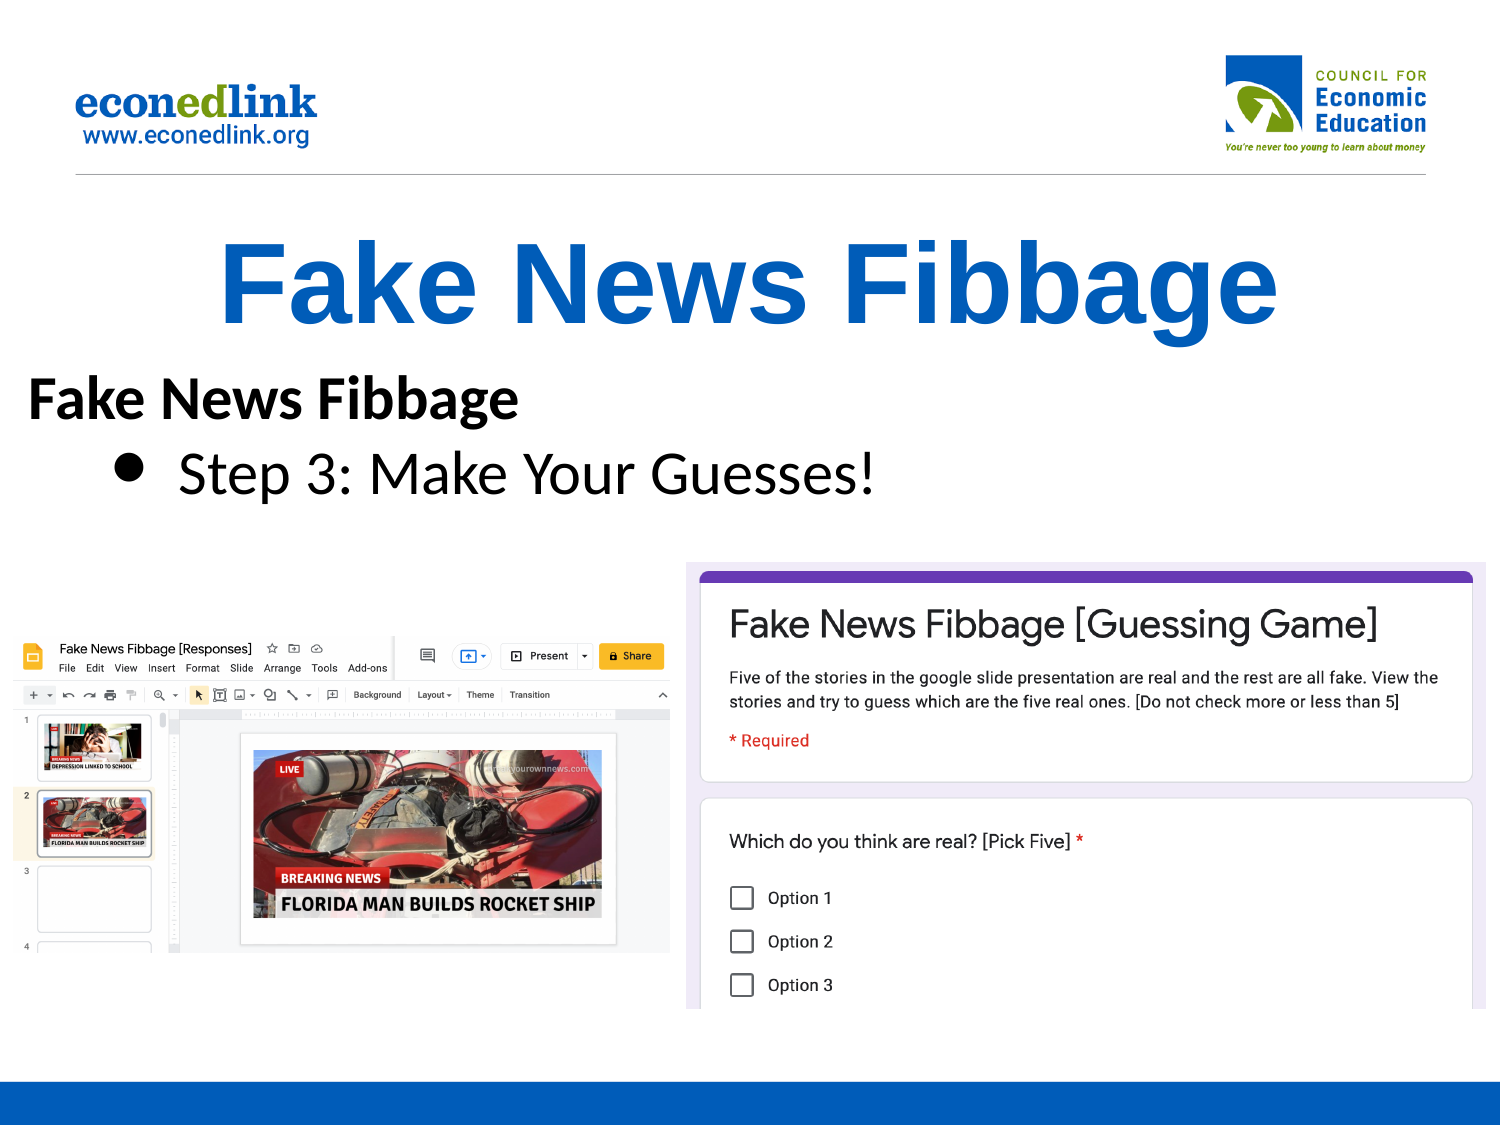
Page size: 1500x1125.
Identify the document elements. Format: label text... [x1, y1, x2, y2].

picture [0, 0, 1500, 1125]
text_box Fake News Fibbage Step 3: Make Your Guesses! [13, 342, 1188, 523]
text_box Fake News Fibbage [63, 189, 1437, 362]
